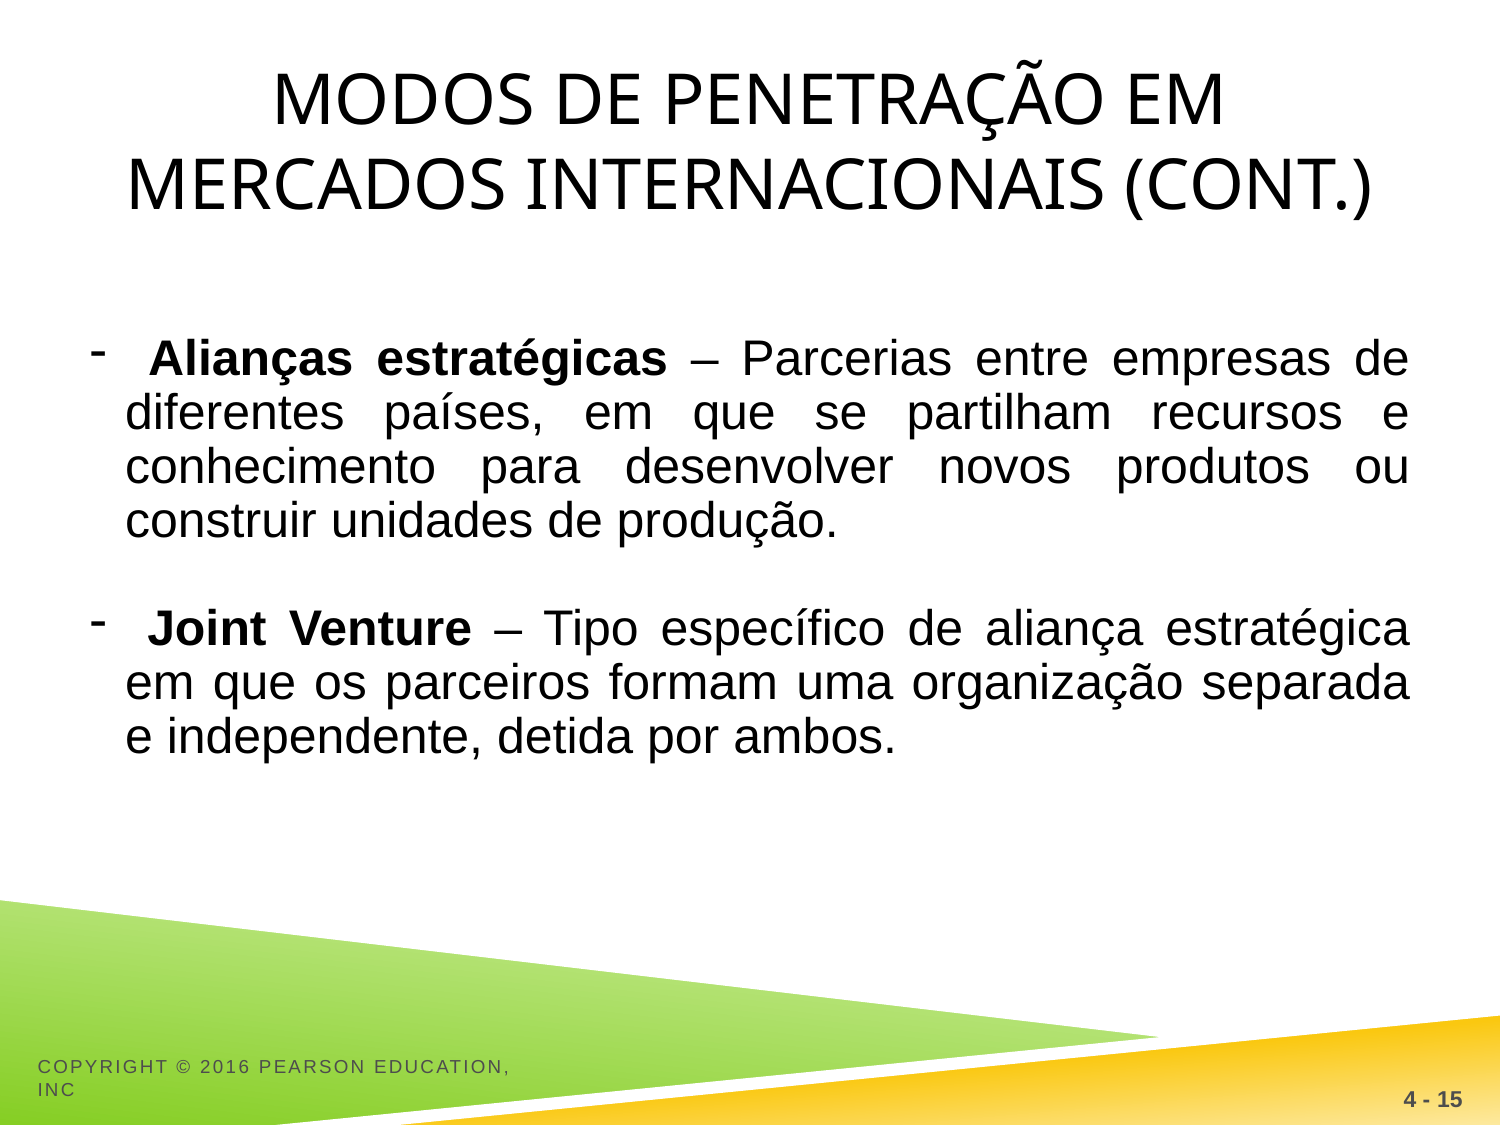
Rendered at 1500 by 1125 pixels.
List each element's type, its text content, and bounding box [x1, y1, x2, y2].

footer Copyright © 2016 Pearson Education, Inc [37, 1025, 550, 1100]
title Modos de penetração em mercados internacionais (Cont.) [112, 45, 1388, 233]
slide_number 4 - 15 [1387, 1052, 1463, 1113]
text_box Alianças estratégicas – Parcerias entre empresas de diferentes países, em que se partilham recursos e conhecimento para desenvolver novos produtos ou construir unidades de produção. Joint Venture – Tipo específico de aliança estratégica em que os parceiros formam uma organização separada e independente, detida por ambos. [74, 324, 1425, 1019]
